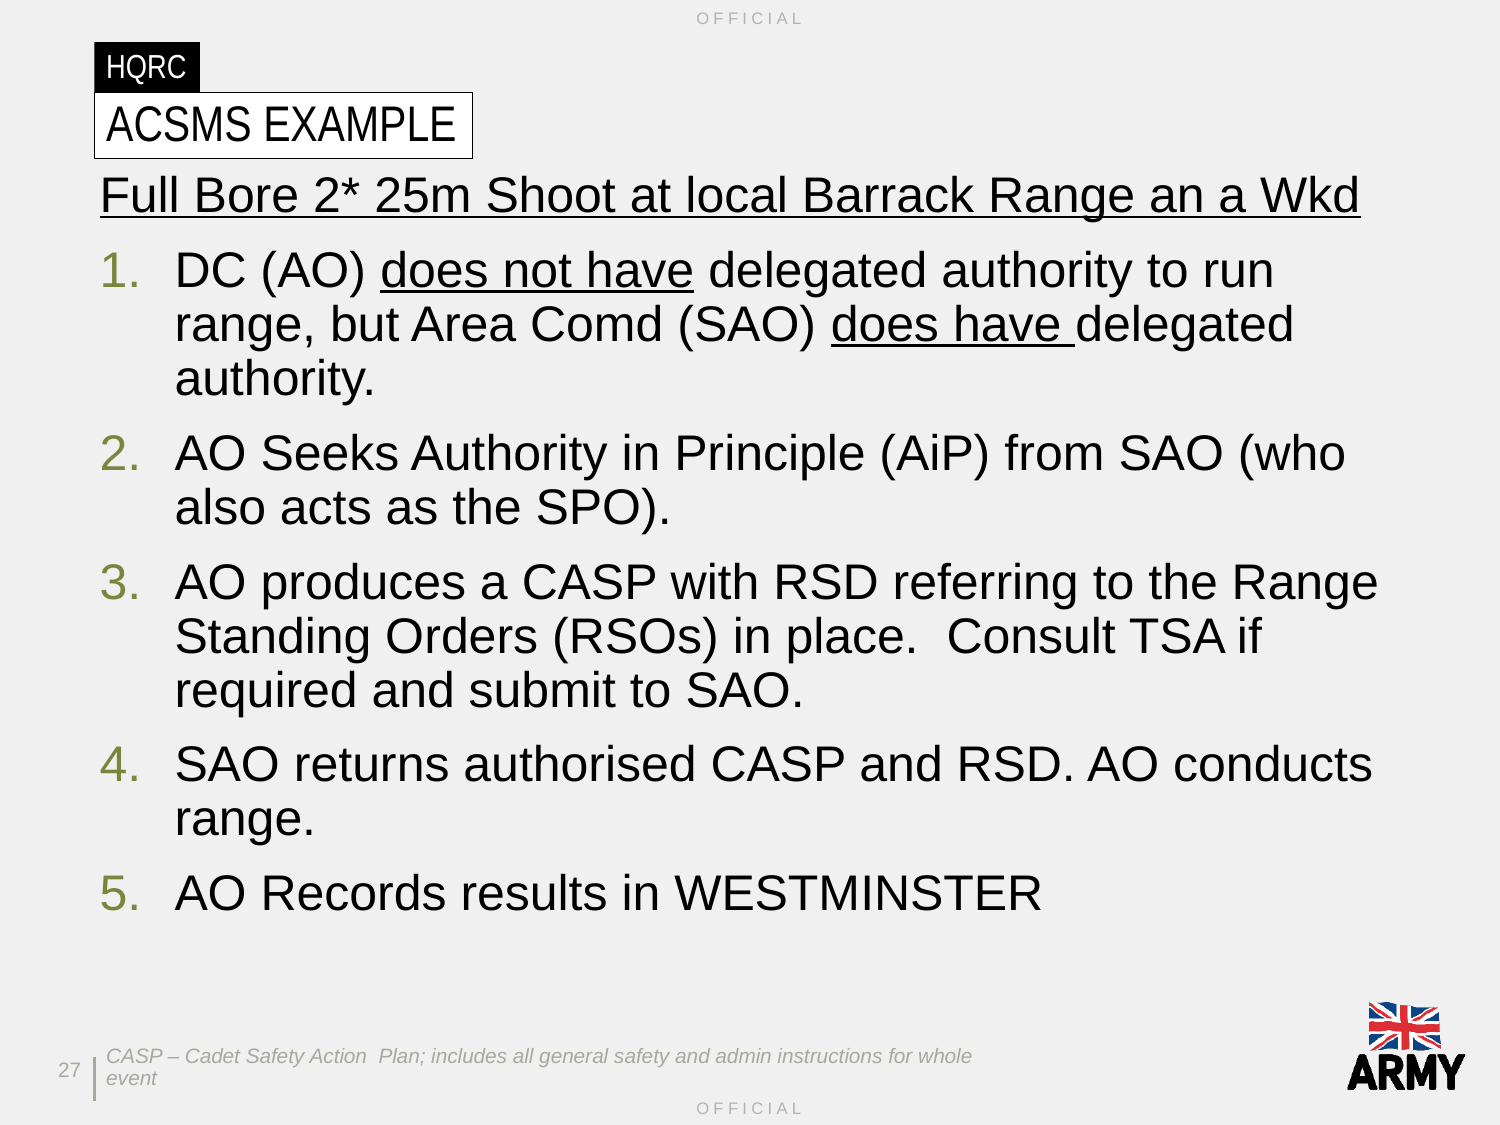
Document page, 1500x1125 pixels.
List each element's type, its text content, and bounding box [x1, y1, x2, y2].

picture [1311, 966, 1500, 1125]
list Full Bore 2* 25m Shoot at local Barrack Range an a Wkd DC (AO) does not have delegated authority to run range, but Area Comd (SAO) does have delegated authority. AO Seeks Authority in Principle (AiP) from SAO (who also acts as the SPO). AO produces a CASP with RSD referring to the Range Standing Orders (RSOs) in place. Consult TSA if required and submit to SAO. SAO returns authorised CASP and RSD. AO conducts range. AO Records results in WESTMINSTER [84, 162, 1436, 919]
title HQRC [94, 42, 200, 92]
list ACSMS Example [94, 92, 473, 159]
slide_number 27 [35, 1049, 96, 1102]
list CASP – Cadet Safety Action Plan; includes all general safety and admin instructions for whole event [94, 1041, 1034, 1094]
